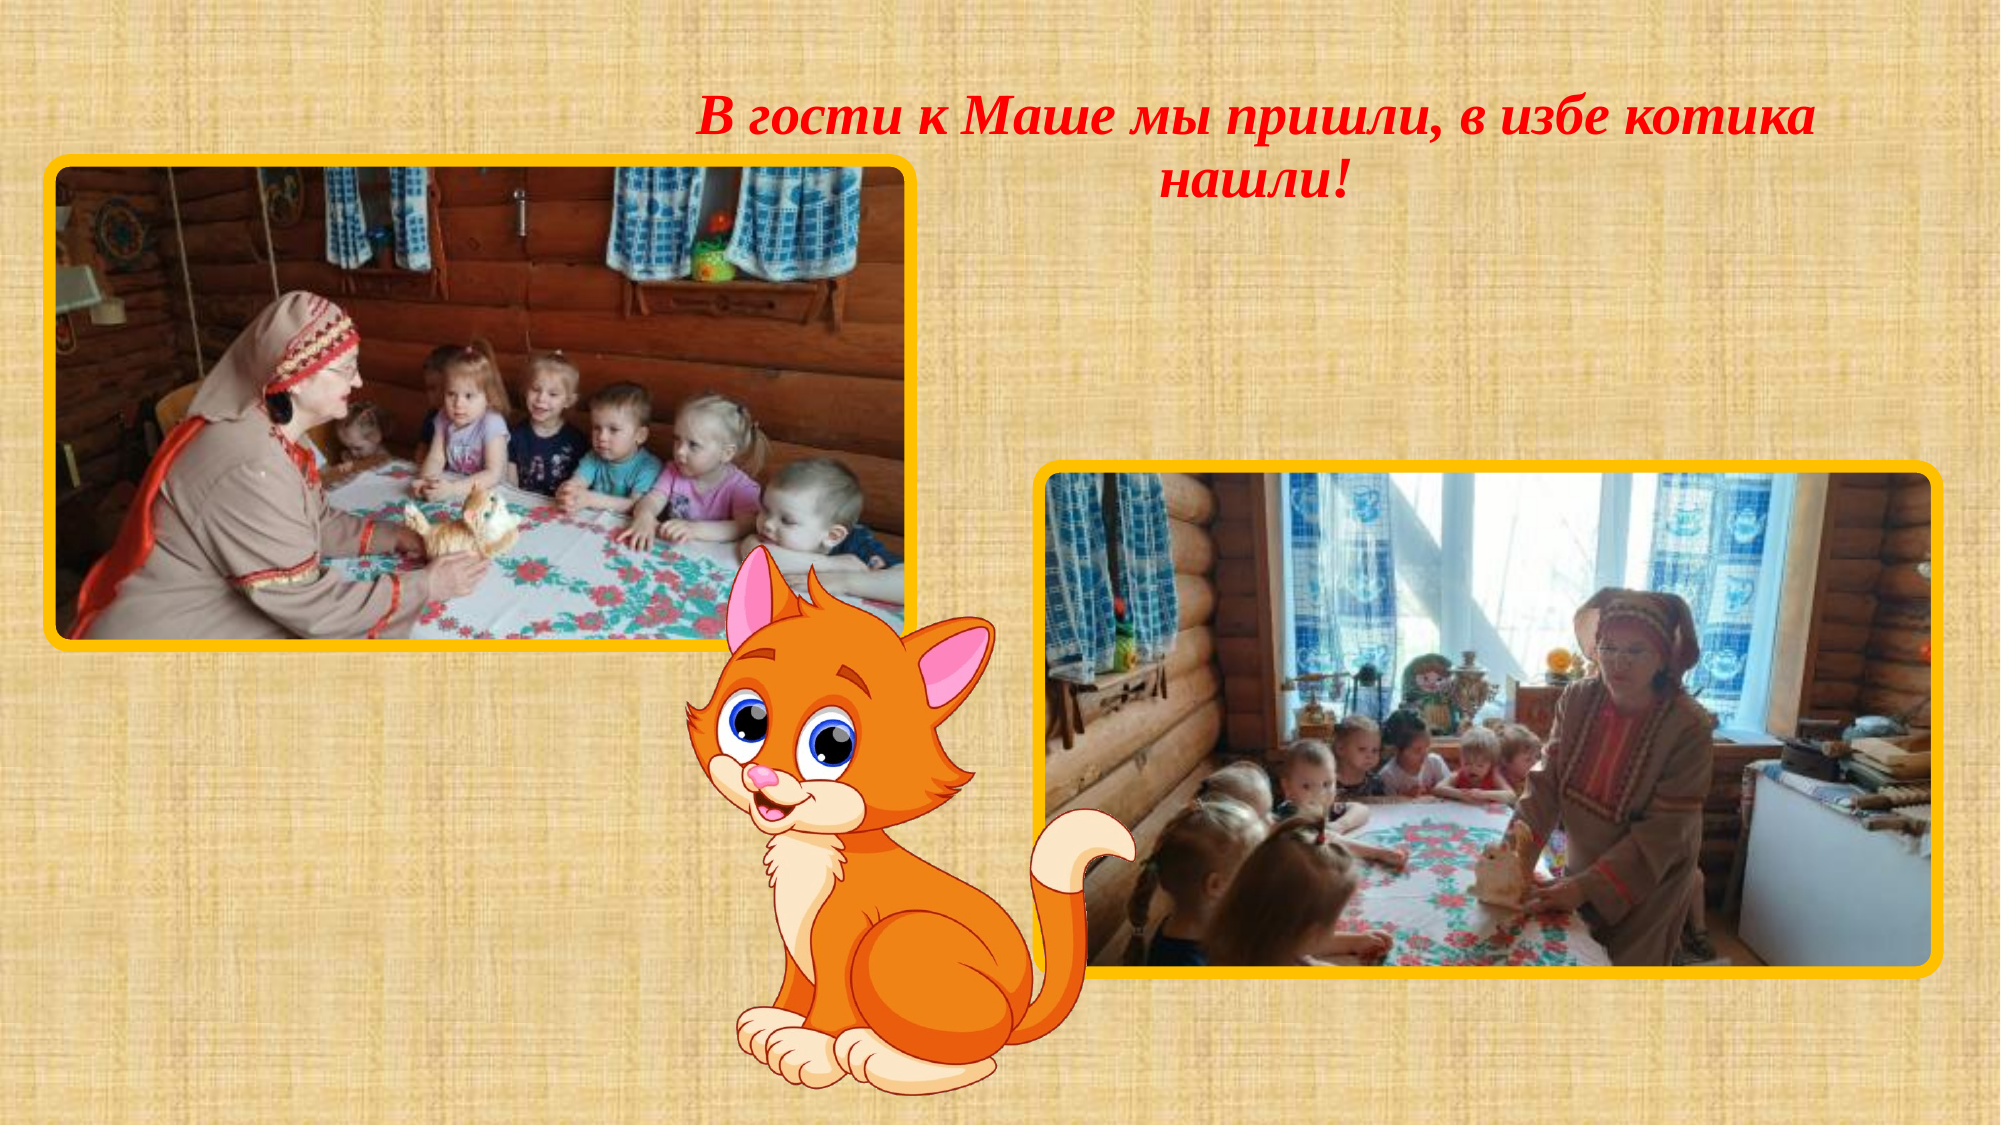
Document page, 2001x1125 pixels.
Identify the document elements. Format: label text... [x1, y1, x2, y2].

list В гости к Маше мы пришли, в избе котика нашли! [622, 76, 1892, 267]
picture [0, 0, 2001, 1125]
